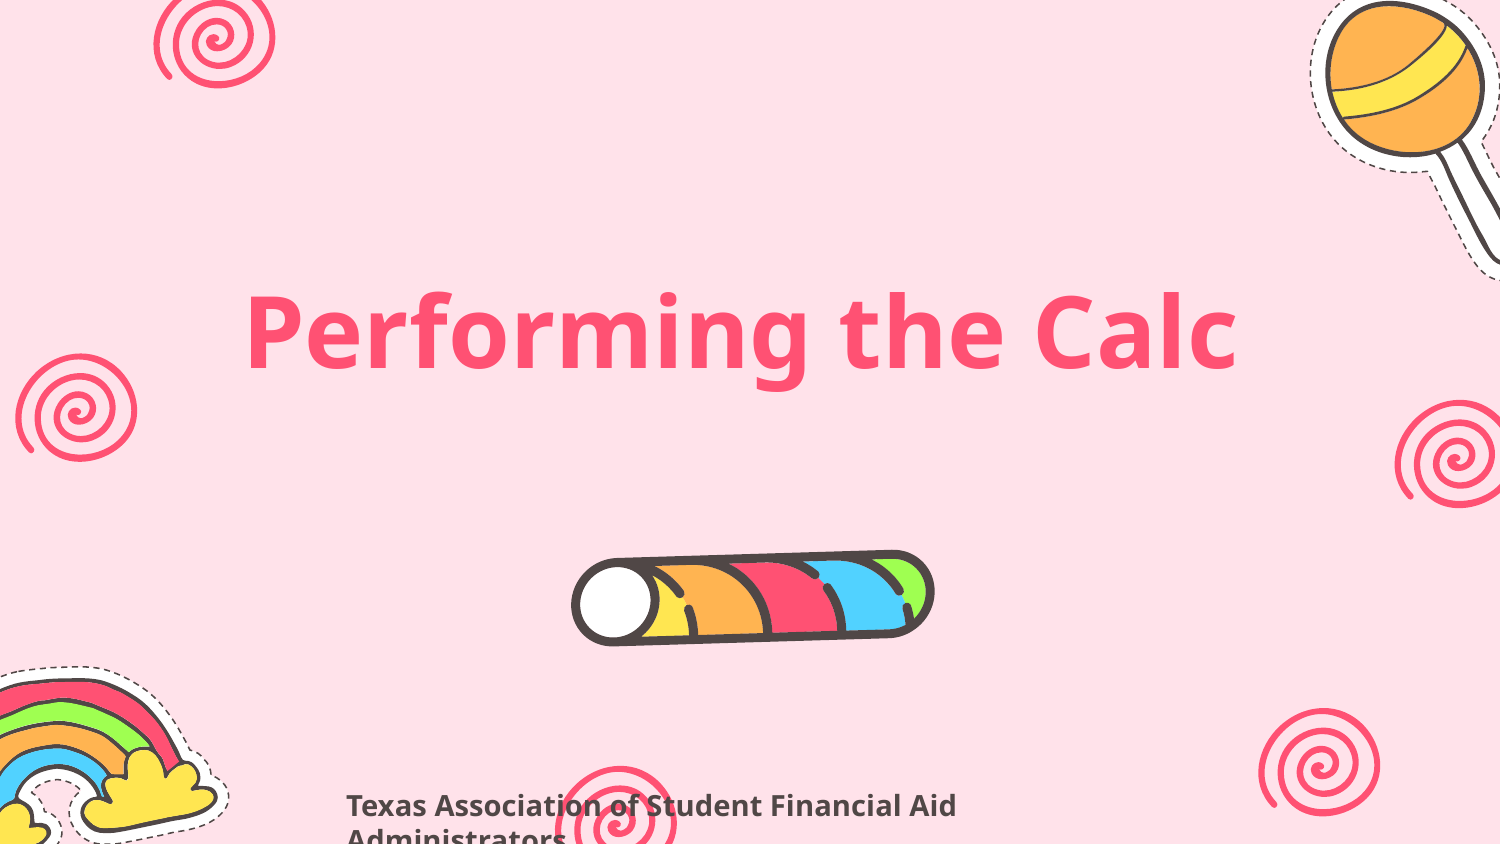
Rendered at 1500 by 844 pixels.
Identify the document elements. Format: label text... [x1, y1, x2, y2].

text_box Texas Association of Student Financial Aid Administrators [331, 779, 1200, 844]
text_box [615, 452, 891, 745]
title Performing the Calc [108, 182, 1375, 475]
